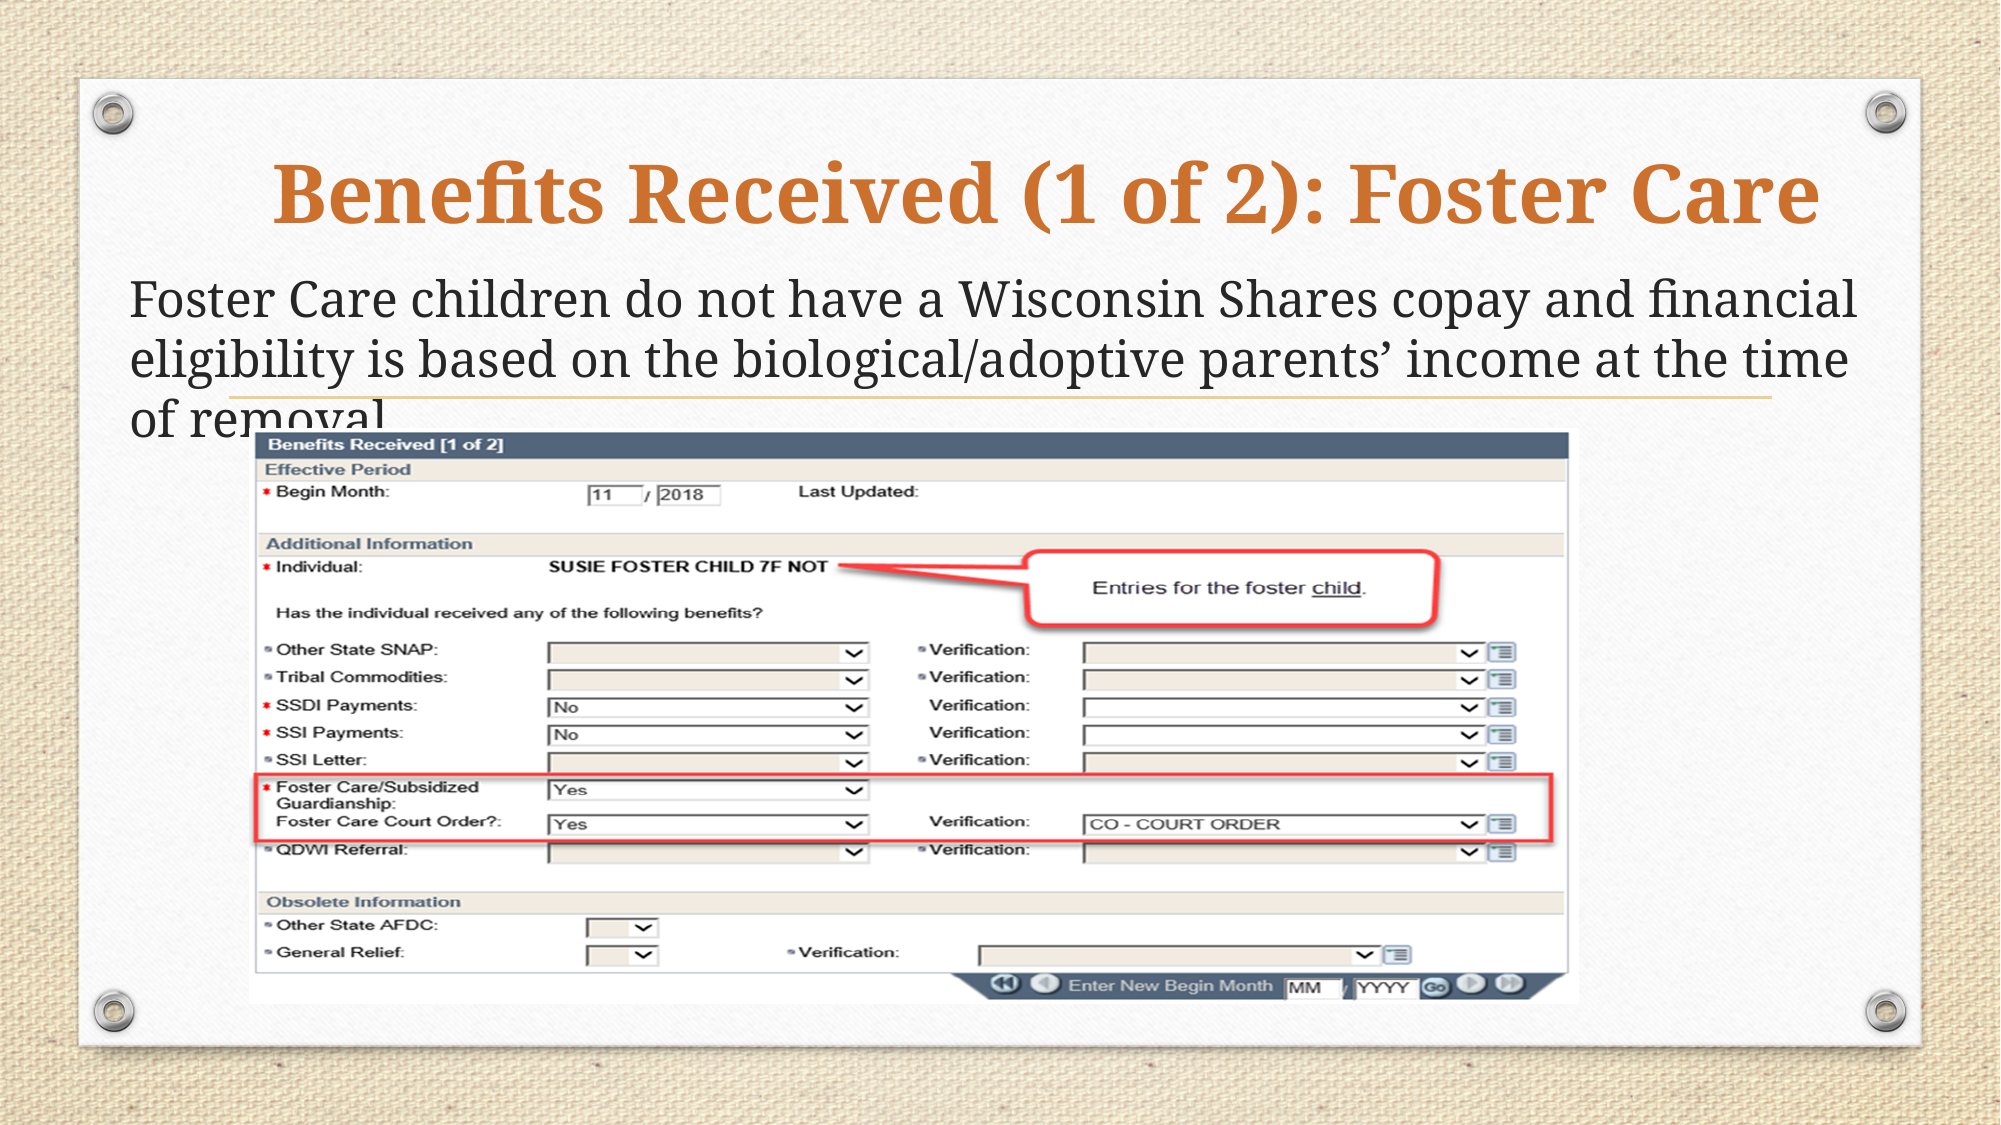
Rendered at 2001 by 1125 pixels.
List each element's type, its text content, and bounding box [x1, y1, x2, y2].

title Benefits Received (1 of 2): Foster Care [39, 132, 1903, 446]
picture [0, 0, 2001, 1125]
list Foster Care children do not have a Wisconsin Shares copay and financial eligibility is based on the biological/adoptive parents’ income at the time of removal. [114, 260, 1890, 998]
